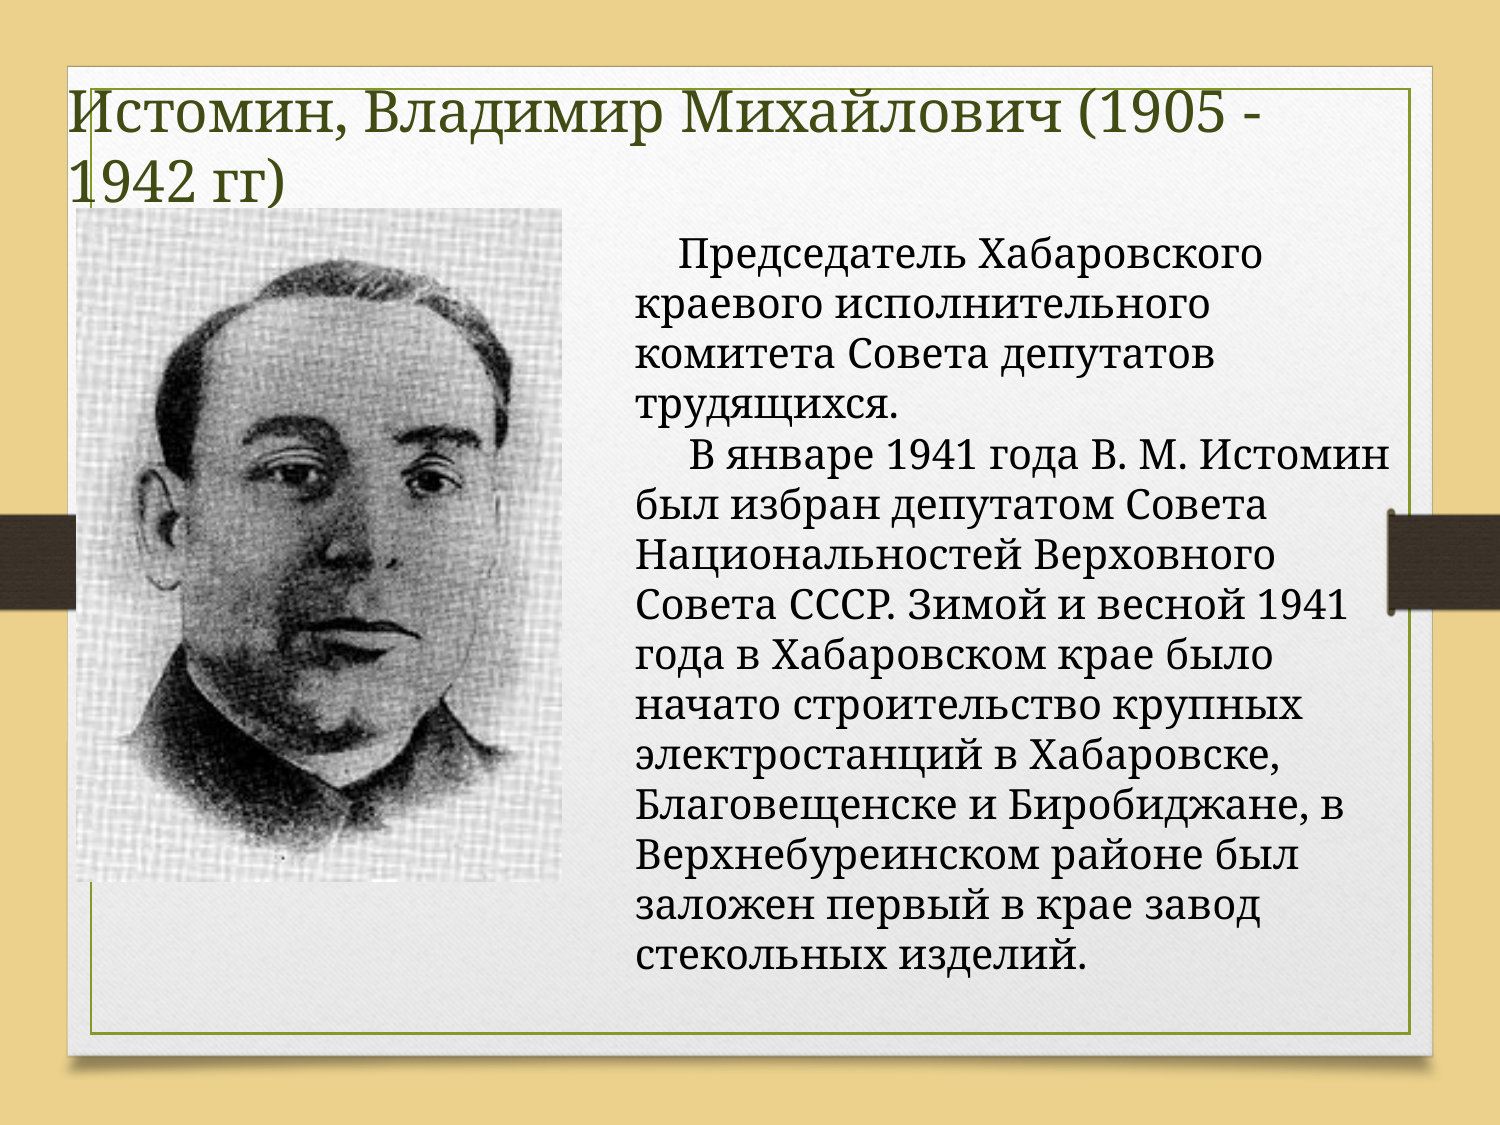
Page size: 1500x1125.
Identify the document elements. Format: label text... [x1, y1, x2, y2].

picture [0, 0, 1500, 1125]
text_box Председатель Хабаровского краевого исполнительного комитета Совета депутатов трудящихся. В январе 1941 года В. М. Истомин был избран депутатом Совета Национальностей Верховного Совета СССР. Зимой и весной 1941 года в Хабаровском крае было начато строительство крупных электростанций в Хабаровске, Благовещенске и Биробиджане, в Верхнебуреинском районе был заложен первый в крае завод стекольных изделий. [620, 219, 1412, 985]
text_box Истомин, Владимир Михайлович (1905 -1942 гг) [53, 66, 1353, 221]
